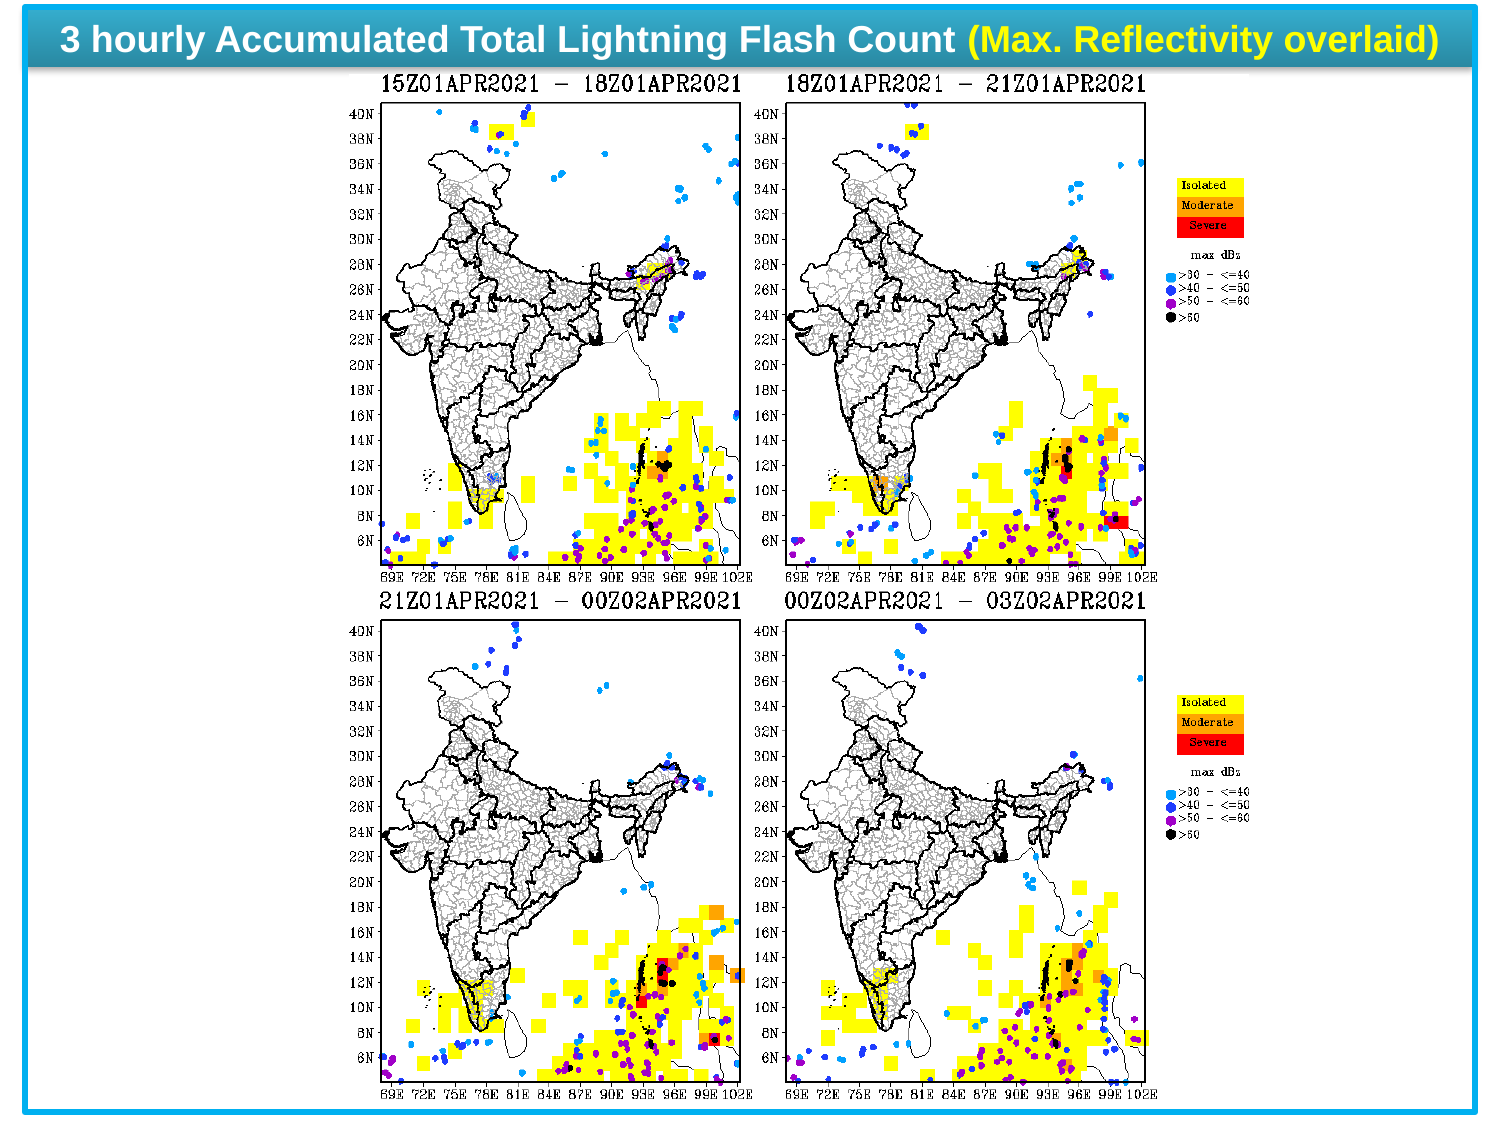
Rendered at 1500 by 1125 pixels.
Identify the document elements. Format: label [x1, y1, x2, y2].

picture [349, 74, 1249, 1100]
text_box [23, 5, 1477, 1114]
